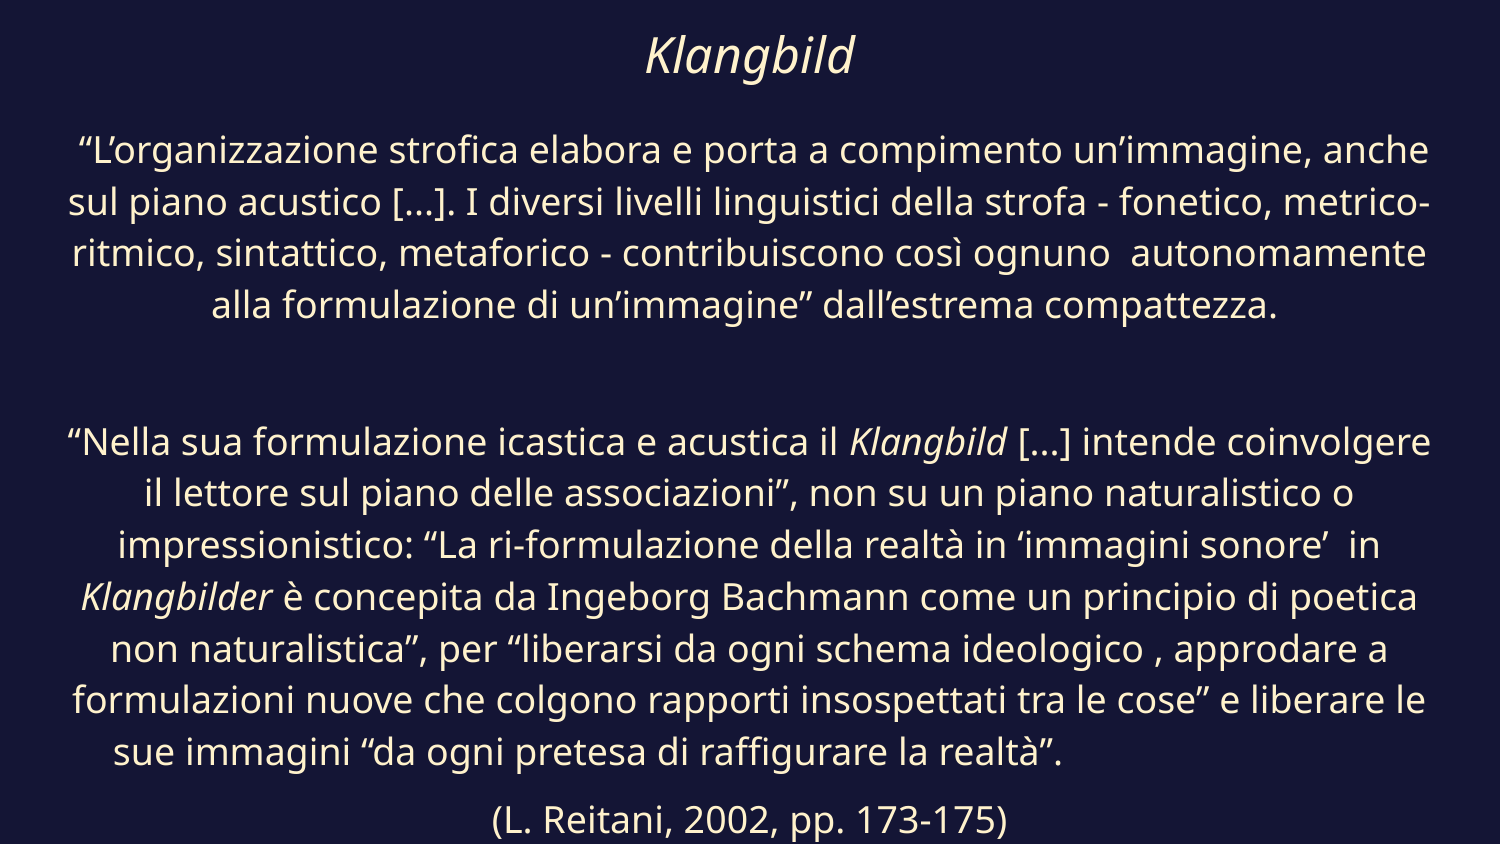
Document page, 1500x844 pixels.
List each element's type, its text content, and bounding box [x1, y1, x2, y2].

title Klangbild [51, 0, 1449, 94]
list “L’organizzazione strofica elabora e porta a compimento un’immagine, anche sul piano acustico [...]. I diversi livelli linguistici della strofa - fonetico, metrico-ritmico, sintattico, metaforico - contribuiscono così ognuno autonomamente alla formulazione di un’immagine” dall’estrema compattezza. “Nella sua formulazione icastica e acustica il Klangbild [...] intende coinvolgere il lettore sul piano delle associazioni”, non su un piano naturalistico o impressionistico: “La ri-formulazione della realtà in ‘immagini sonore’ in Klangbilder è concepita da Ingeborg Bachmann come un principio di poetica non naturalistica”, per “liberarsi da ogni schema ideologico , approdare a formulazioni nuove che colgono rapporti insospettati tra le cose” e liberare le sue immagini “da ogni pretesa di raffigurare la realtà”. (L. Reitani, 2002, pp. 173-175) [46, 103, 1454, 791]
